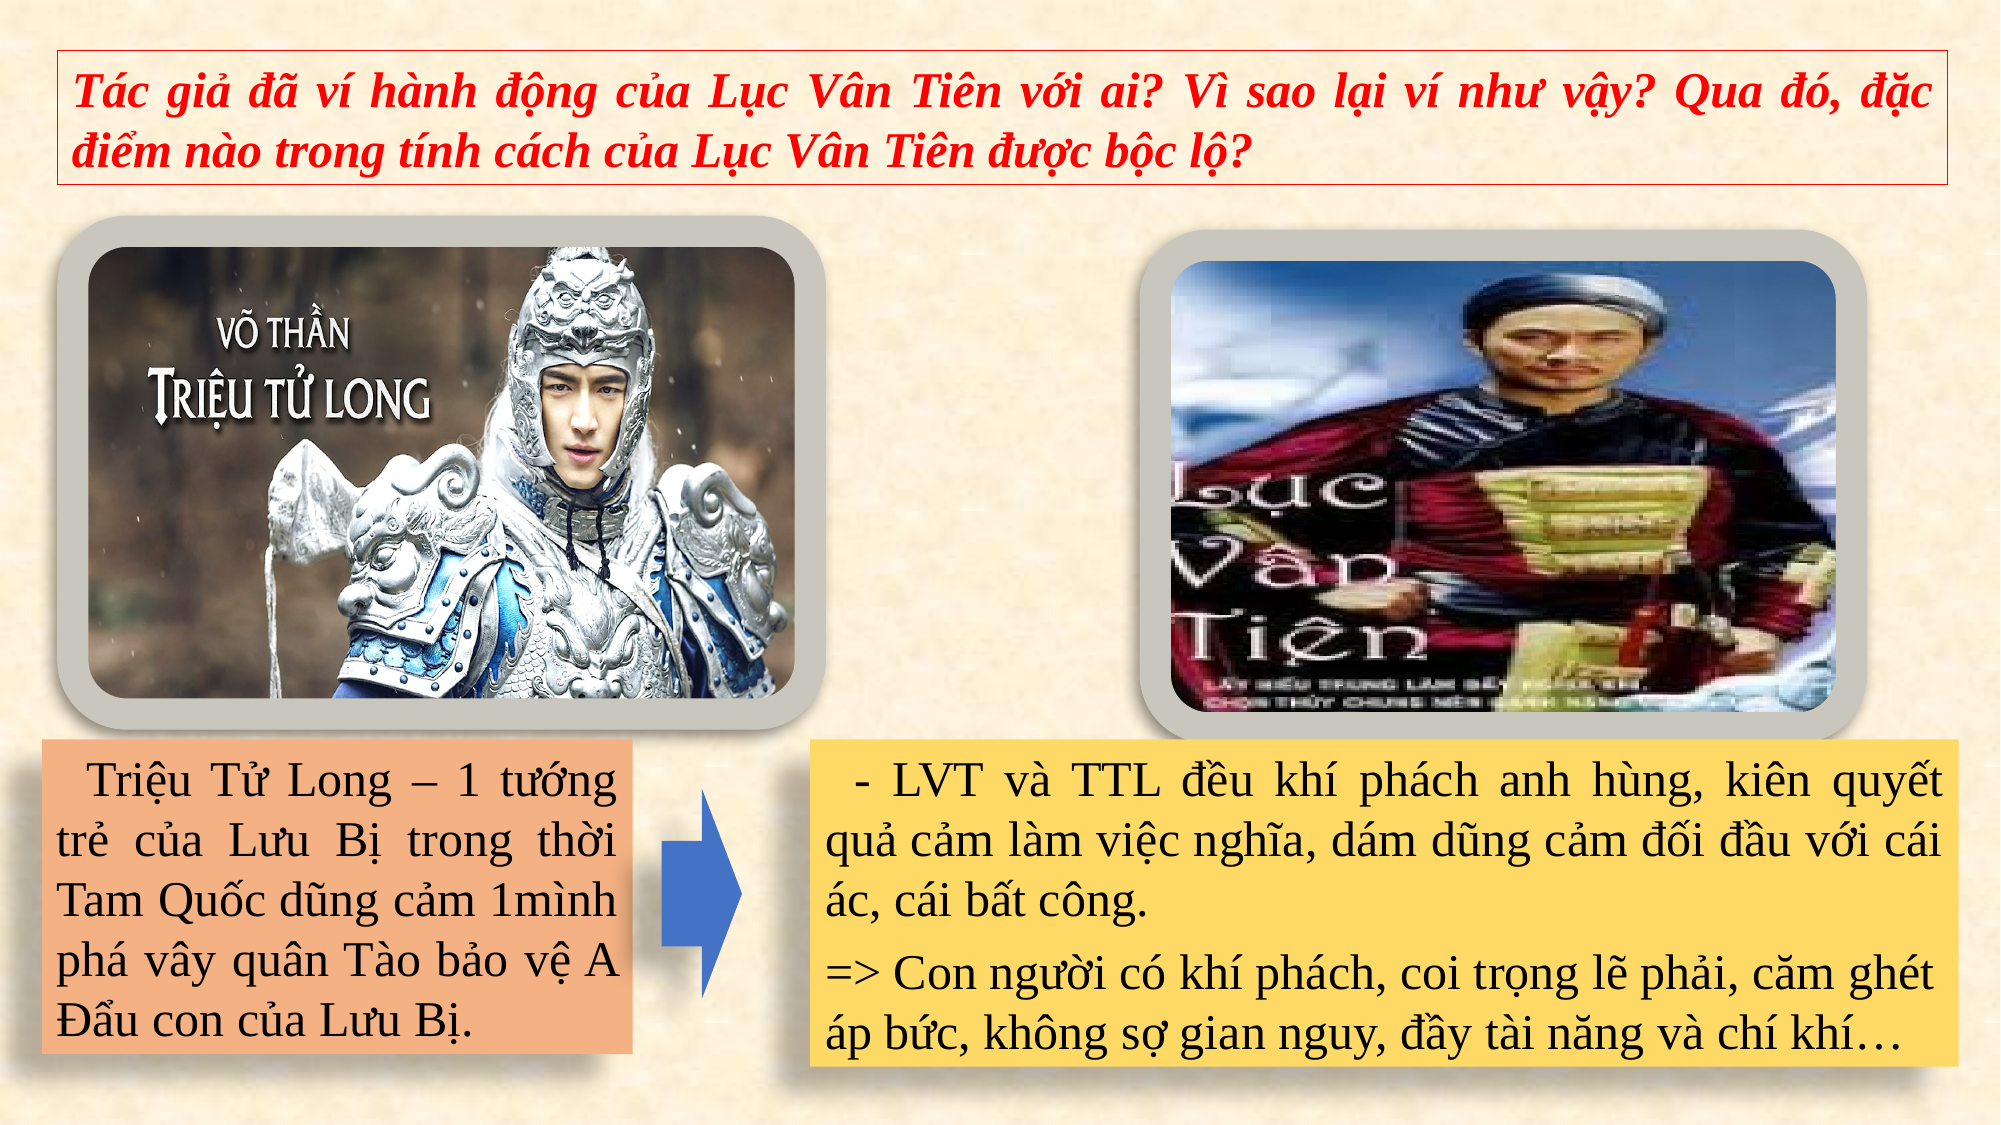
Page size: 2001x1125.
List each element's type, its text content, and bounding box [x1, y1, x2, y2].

text_box [660, 787, 744, 1000]
text_box - LVT và TTL đều khí phách anh hùng, kiên quyết quả cảm làm việc nghĩa, dám dũng cảm đối đầu với cái ác, cái bất công. => Con ng­ười có khí phách, coi trọng lẽ phải, căm ghét áp bức, không sợ gian nguy, đầy tài năng và chí khí… [810, 739, 1959, 1067]
picture [0, 0, 2001, 1125]
text_box Tác giả đã ví hành động của Lục Vân Tiên với ai? Vì sao lại ví như­ vậy? Qua đó, đặc điểm nào trong tính cách của Lục Vân Tiên được bộc lộ? [57, 50, 1948, 185]
text_box Triệu Tử Long – 1 tướng trẻ của Lưu Bị trong thời Tam Quốc dũng cảm 1mình phá vây quân Tào bảo vệ A Đẩu con của Lưu Bị. [41, 739, 633, 1055]
